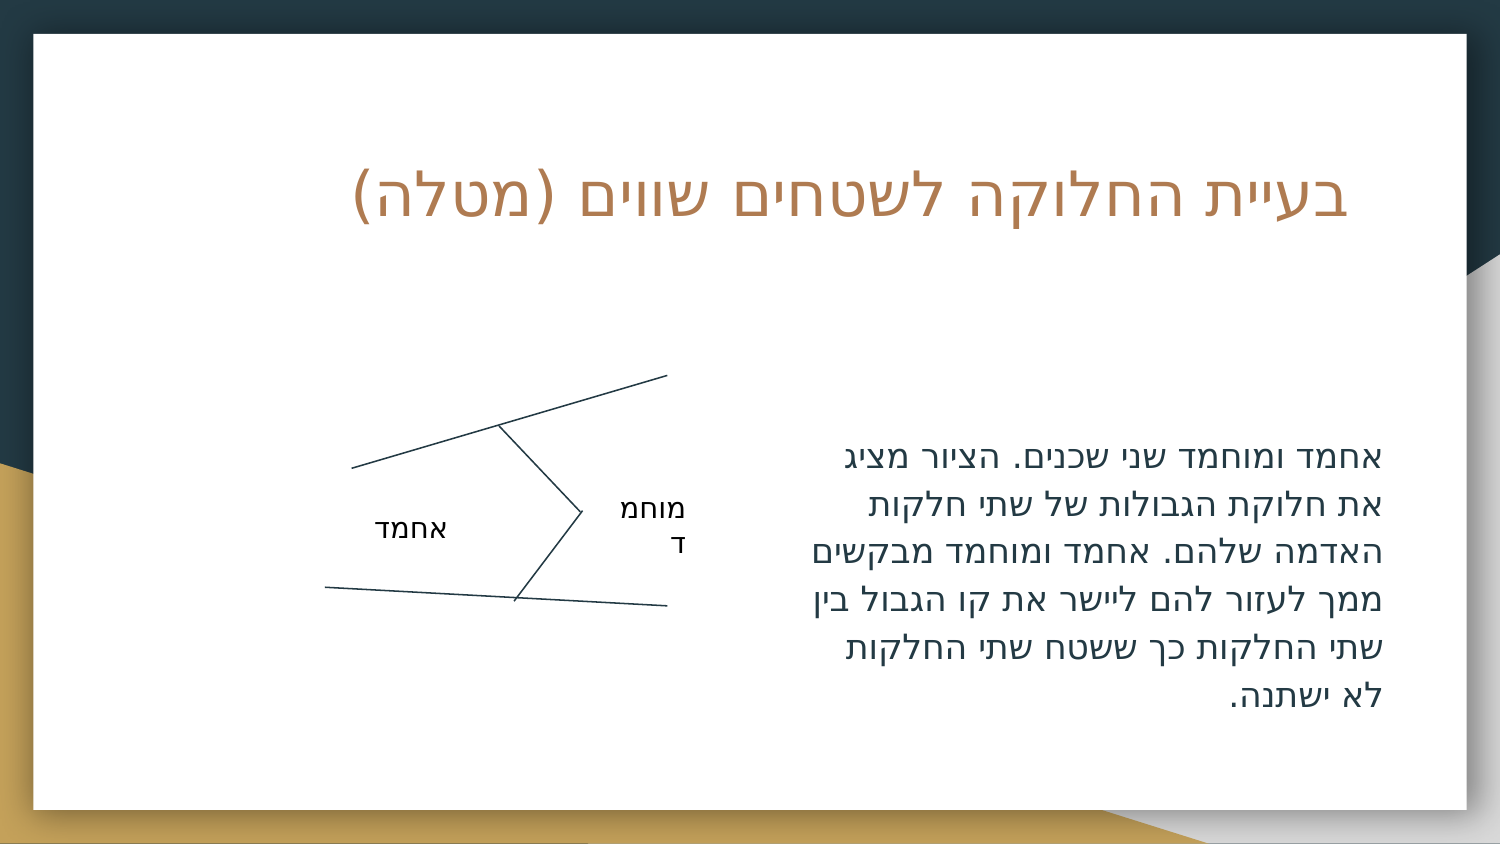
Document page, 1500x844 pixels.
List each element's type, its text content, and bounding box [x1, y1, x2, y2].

list אחמד ומוחמד שני שכנים. הציור מציג את חלוקת הגבולות של שתי חלקות האדמה שלהם. אחמד ומוחמד מבקשים ממך לעזור להם ליישר את קו הגבול בין שתי החלקות כך ששטח שתי החלקות לא ישתנה. [794, 332, 1399, 735]
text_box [513, 510, 583, 602]
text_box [498, 425, 581, 512]
text_box מוחמד [589, 474, 701, 575]
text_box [586, 586, 668, 607]
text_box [324, 586, 510, 607]
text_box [351, 375, 668, 469]
text_box אחמד [351, 494, 464, 560]
title בעיית החלוקה לשטחים שווים (מטלה) [134, 138, 1366, 296]
